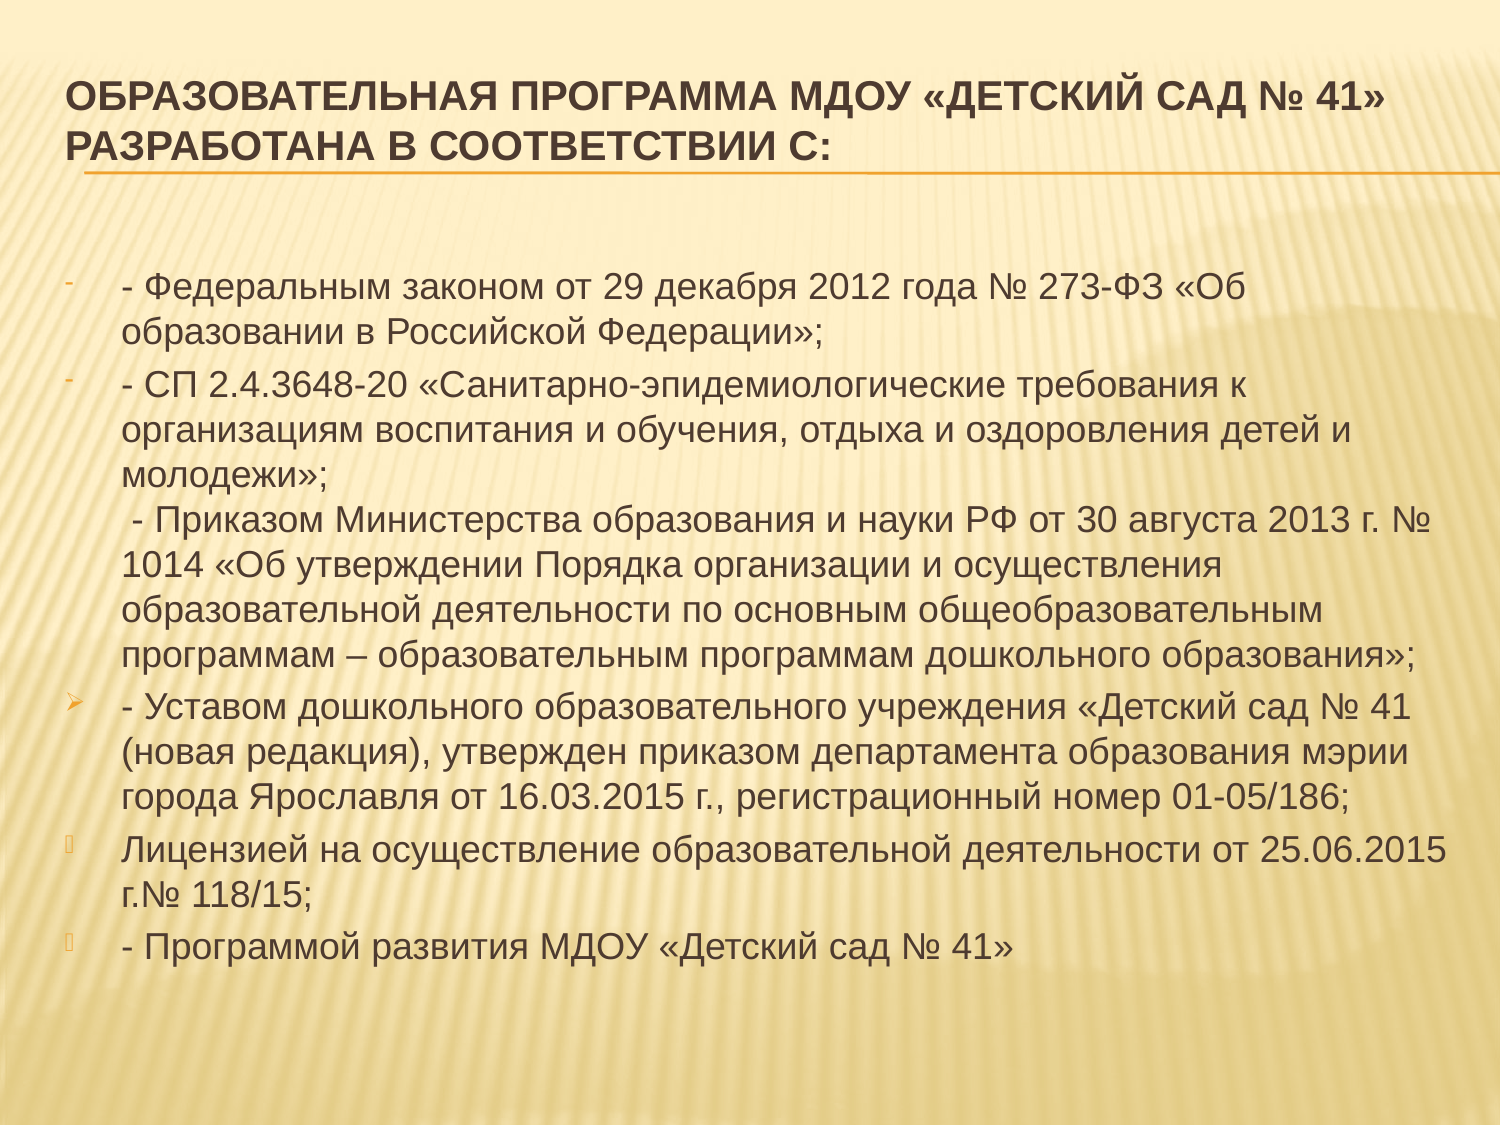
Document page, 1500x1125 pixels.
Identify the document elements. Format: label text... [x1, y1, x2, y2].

title Образовательная программа МДОУ «Детский сад № 41» разработана в соответствии с: [50, 75, 1475, 213]
list - Федеральным законом от 29 декабря 2012 года № 273-ФЗ «Об образовании в Российской Федерации»; - СП 2.4.3648-20 «Санитарно-эпидемиологические требования к организациям воспитания и обучения, отдыха и оздоровления детей и молодежи»; - Приказом Министерства образования и науки РФ от 30 августа 2013 г. № 1014 «Об утверждении Порядка организации и осуществления образовательной деятельности по основным общеобразовательным программам – образовательным программам дошкольного образования»; - Уставом дошкольного образовательного учреждения «Детский сад № 41 (новая редакция), утвержден приказом департамента образования мэрии города Ярославля от 16.03.2015 г., регистрационный номер 01-05/186; Лицензией на осуществление образовательной деятельности от 25.06.2015 г.№ 118/15; - Программой развития МДОУ «Детский сад № 41» [50, 254, 1475, 998]
